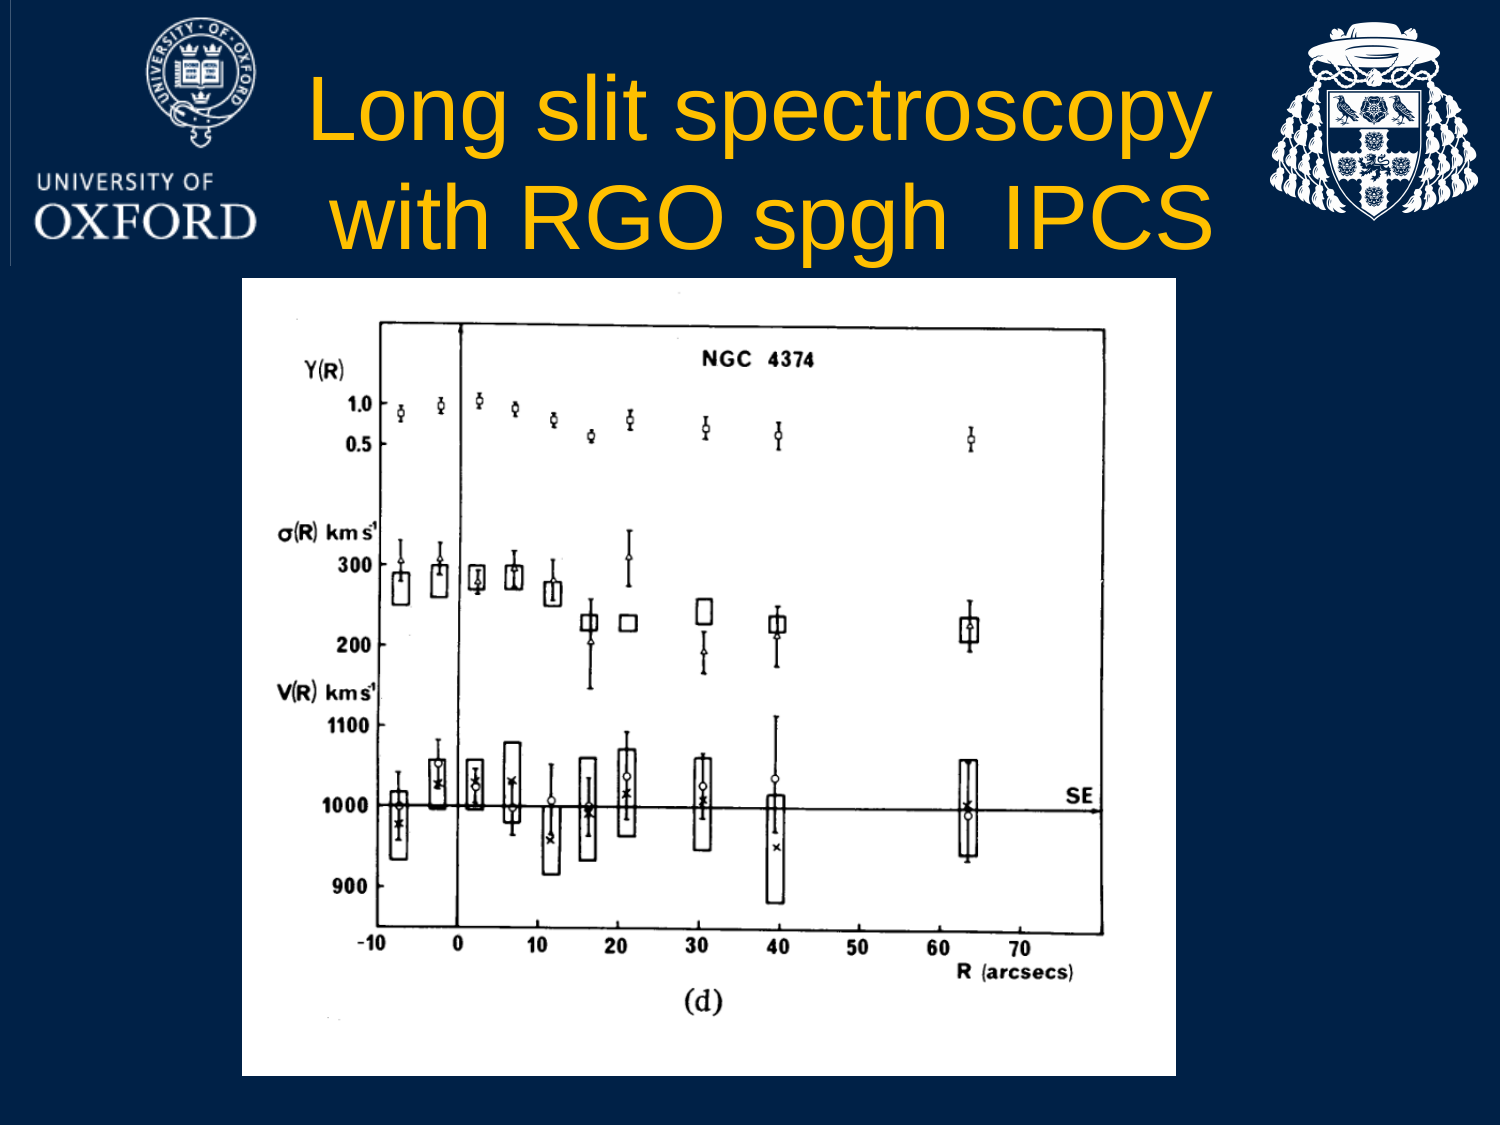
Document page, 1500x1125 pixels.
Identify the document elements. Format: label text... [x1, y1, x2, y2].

picture [241, 278, 1176, 1076]
picture [0, 0, 277, 266]
picture [1269, 21, 1479, 222]
title Long slit spectroscopy with RGO spgh IPCS [135, 37, 1411, 279]
